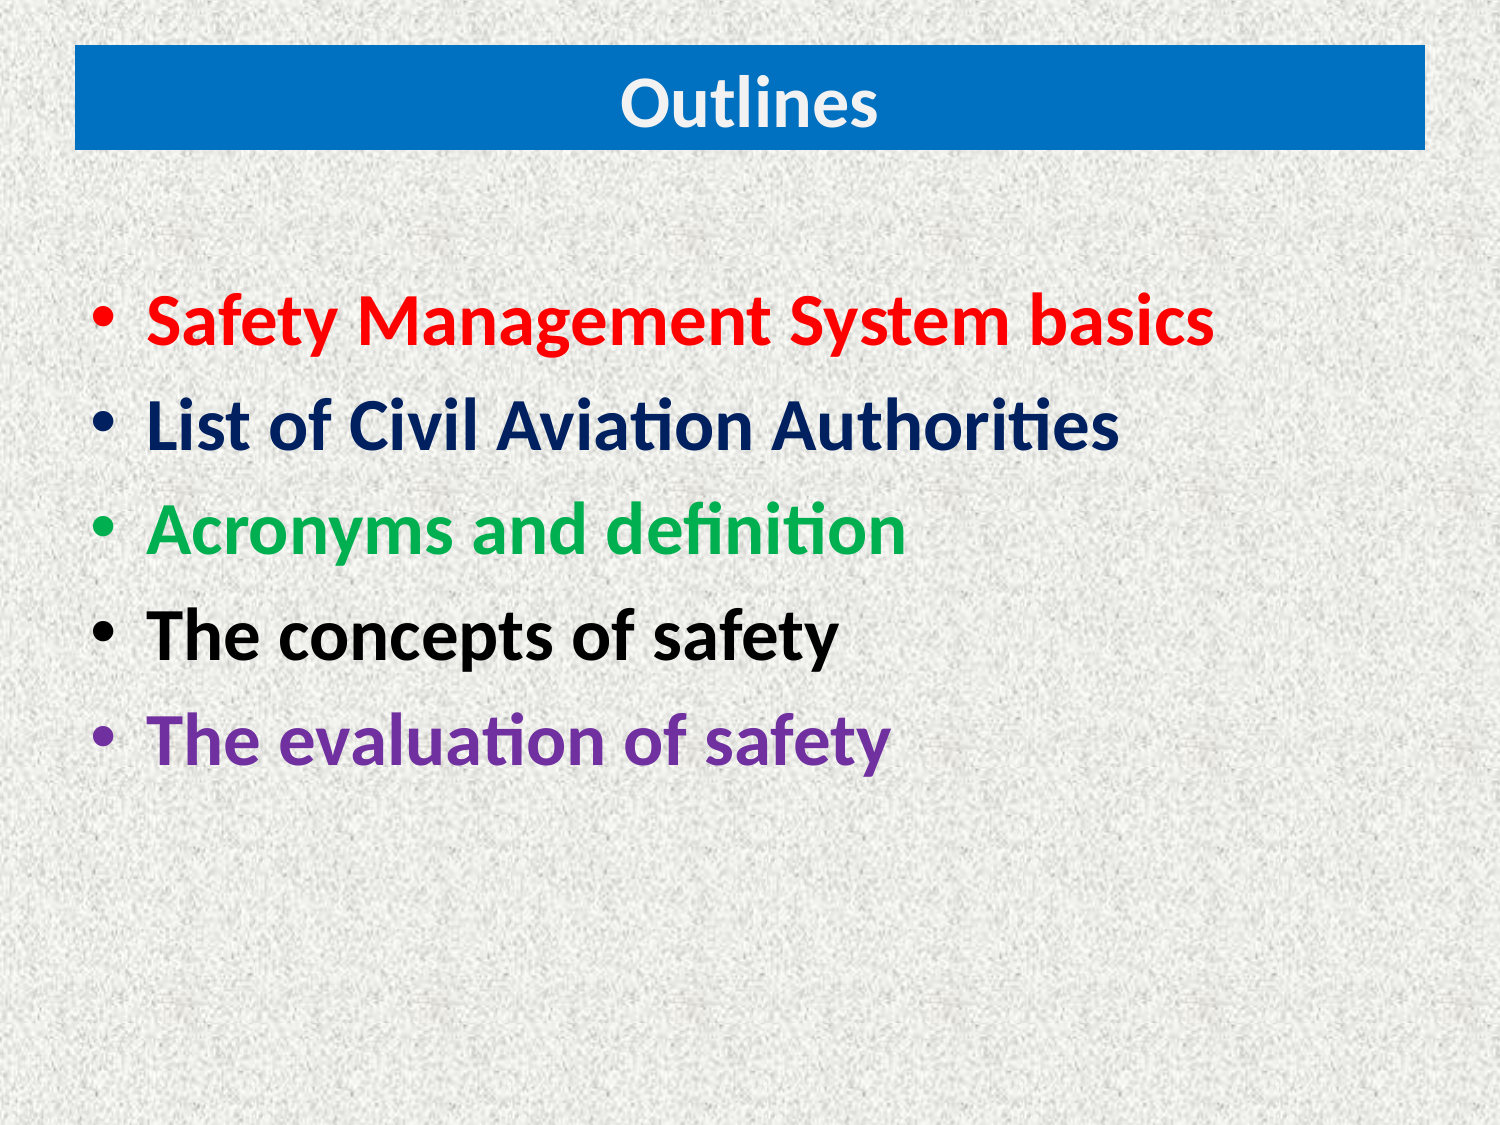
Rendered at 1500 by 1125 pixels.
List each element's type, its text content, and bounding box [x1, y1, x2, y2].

list Safety Management System basics List of Civil Aviation Authorities Acronyms and definition The concepts of safety The evaluation of safety [75, 262, 1425, 1005]
title Outlines [75, 45, 1425, 150]
picture [0, 0, 1500, 1125]
